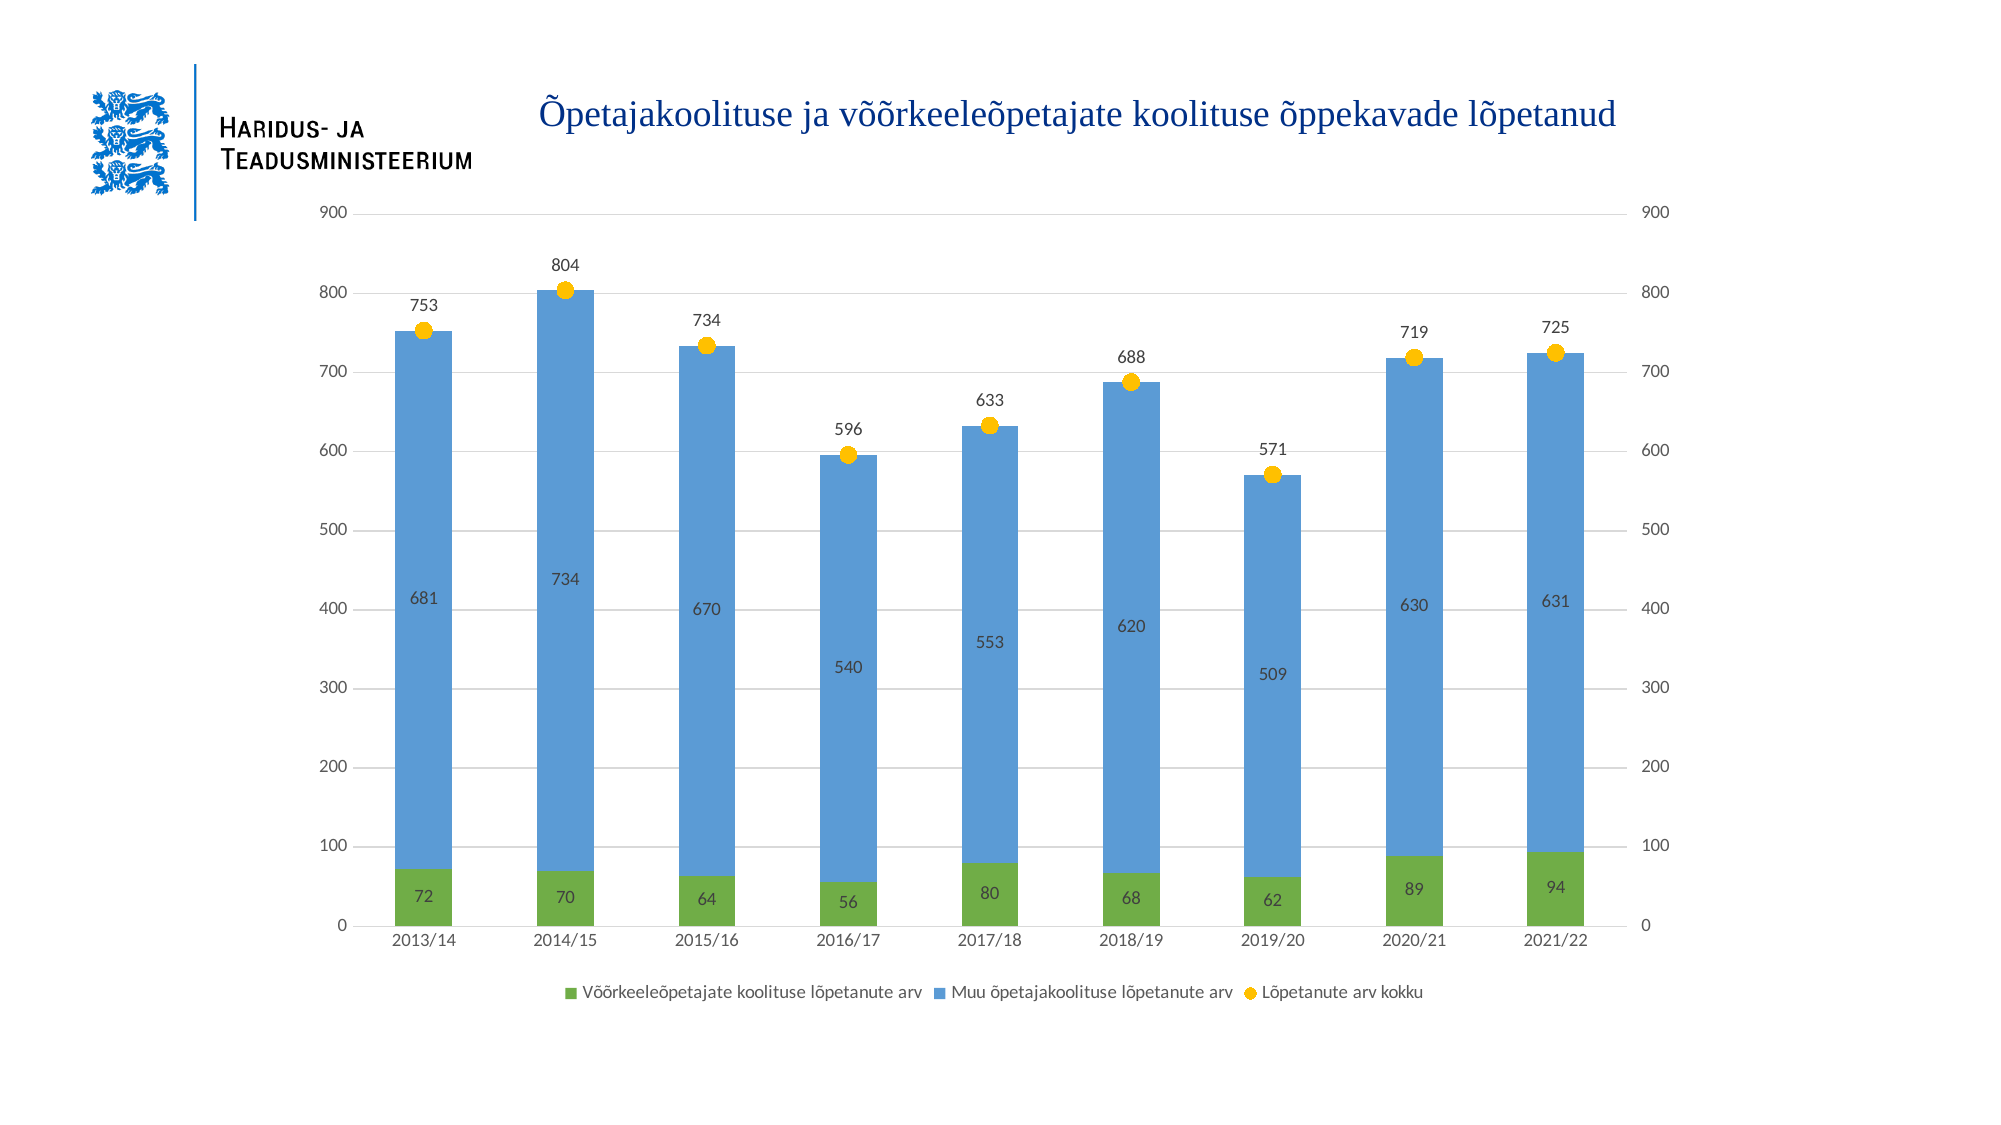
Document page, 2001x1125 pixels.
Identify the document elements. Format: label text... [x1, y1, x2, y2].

chart [290, 188, 1698, 1010]
text_box Õpetajakoolituse ja võõrkeeleõpetajate koolituse õppekavade lõpetanud [523, 81, 1759, 142]
picture [91, 64, 471, 221]
